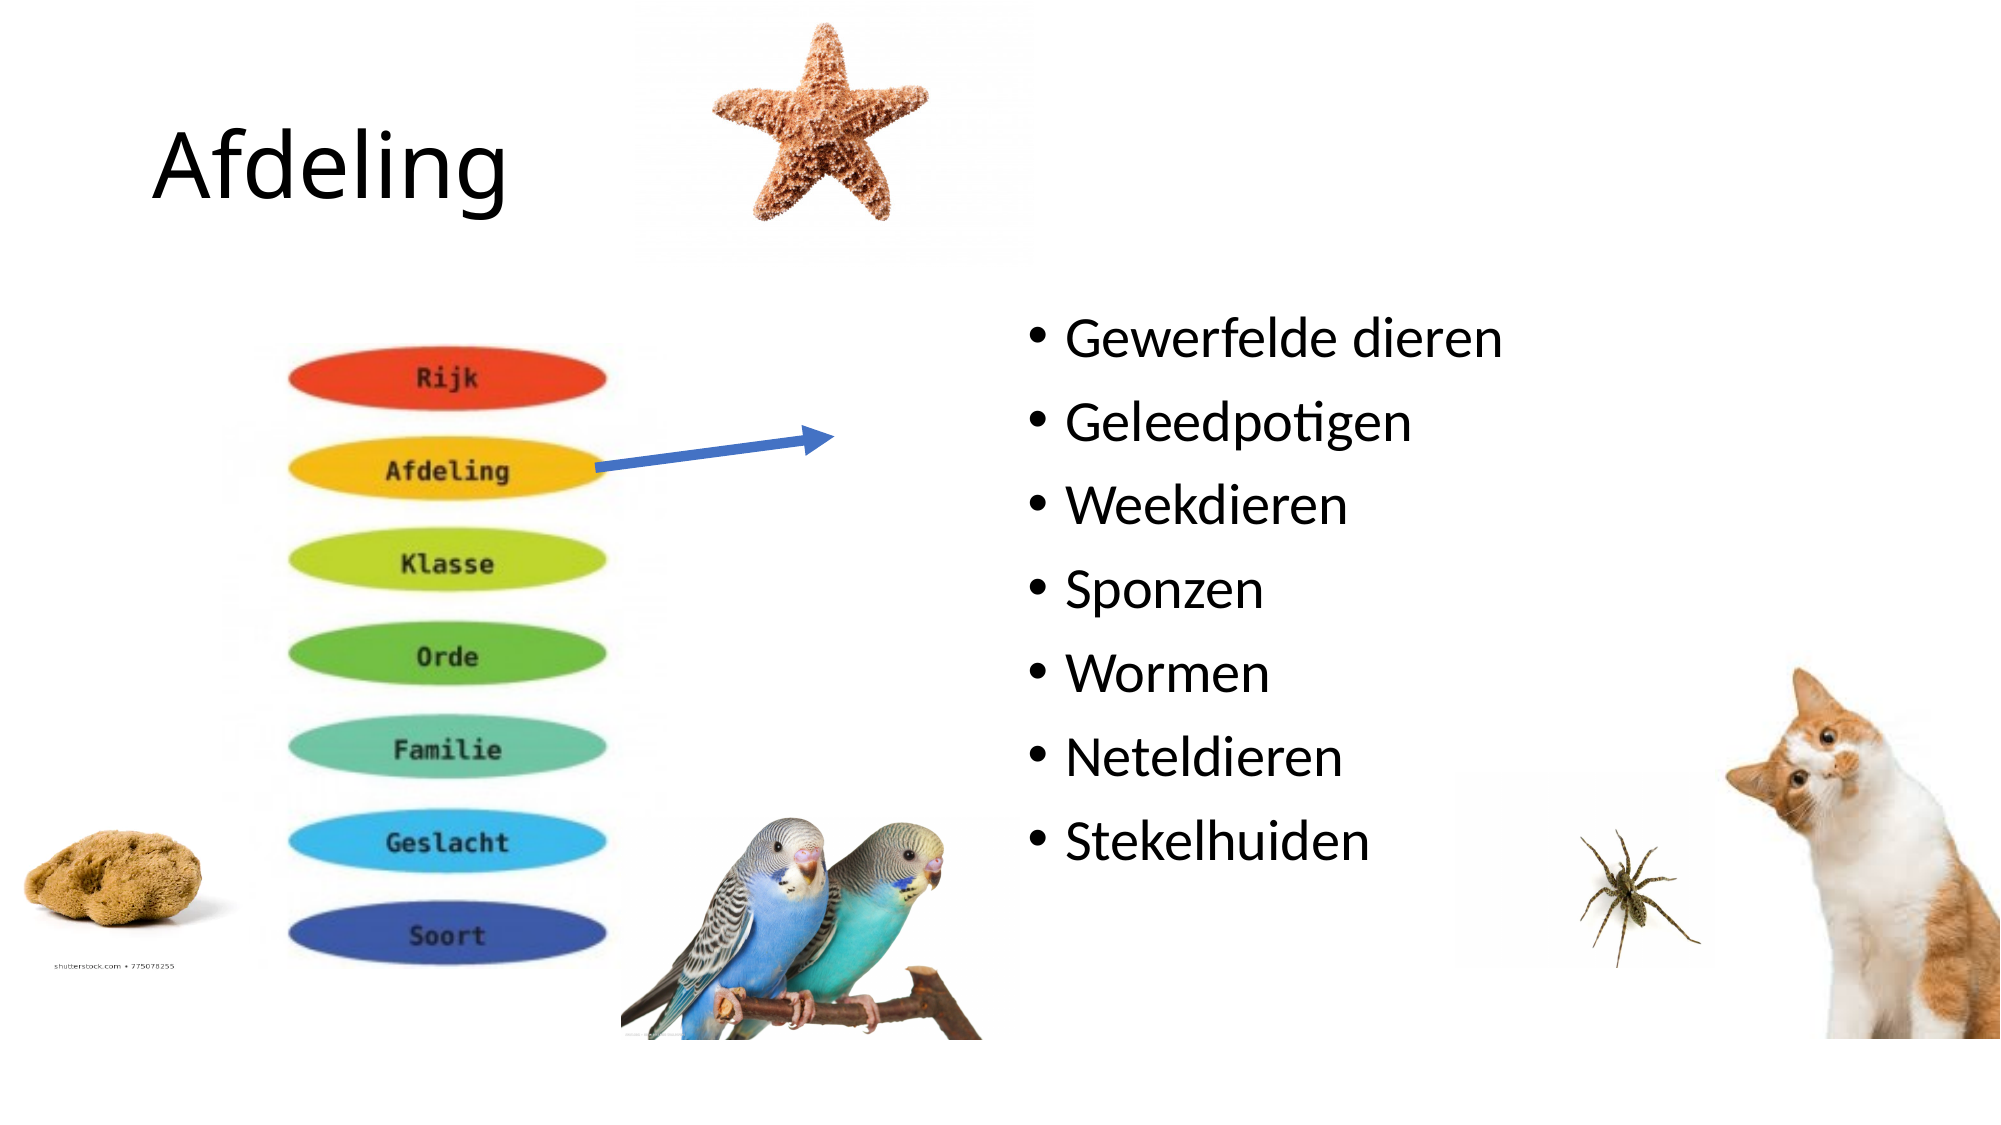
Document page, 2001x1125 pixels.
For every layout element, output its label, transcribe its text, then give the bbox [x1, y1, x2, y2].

picture [1455, 650, 2000, 1039]
picture [621, 468, 1020, 1040]
list Gewerfelde dieren Geleedpotigen Weekdieren Sponzen Wormen Neteldieren Stekelhuiden [1012, 299, 1863, 1014]
title Afdeling [137, 59, 1863, 278]
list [222, 343, 666, 969]
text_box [595, 436, 835, 468]
picture [0, 802, 249, 972]
picture [635, 1, 1034, 267]
